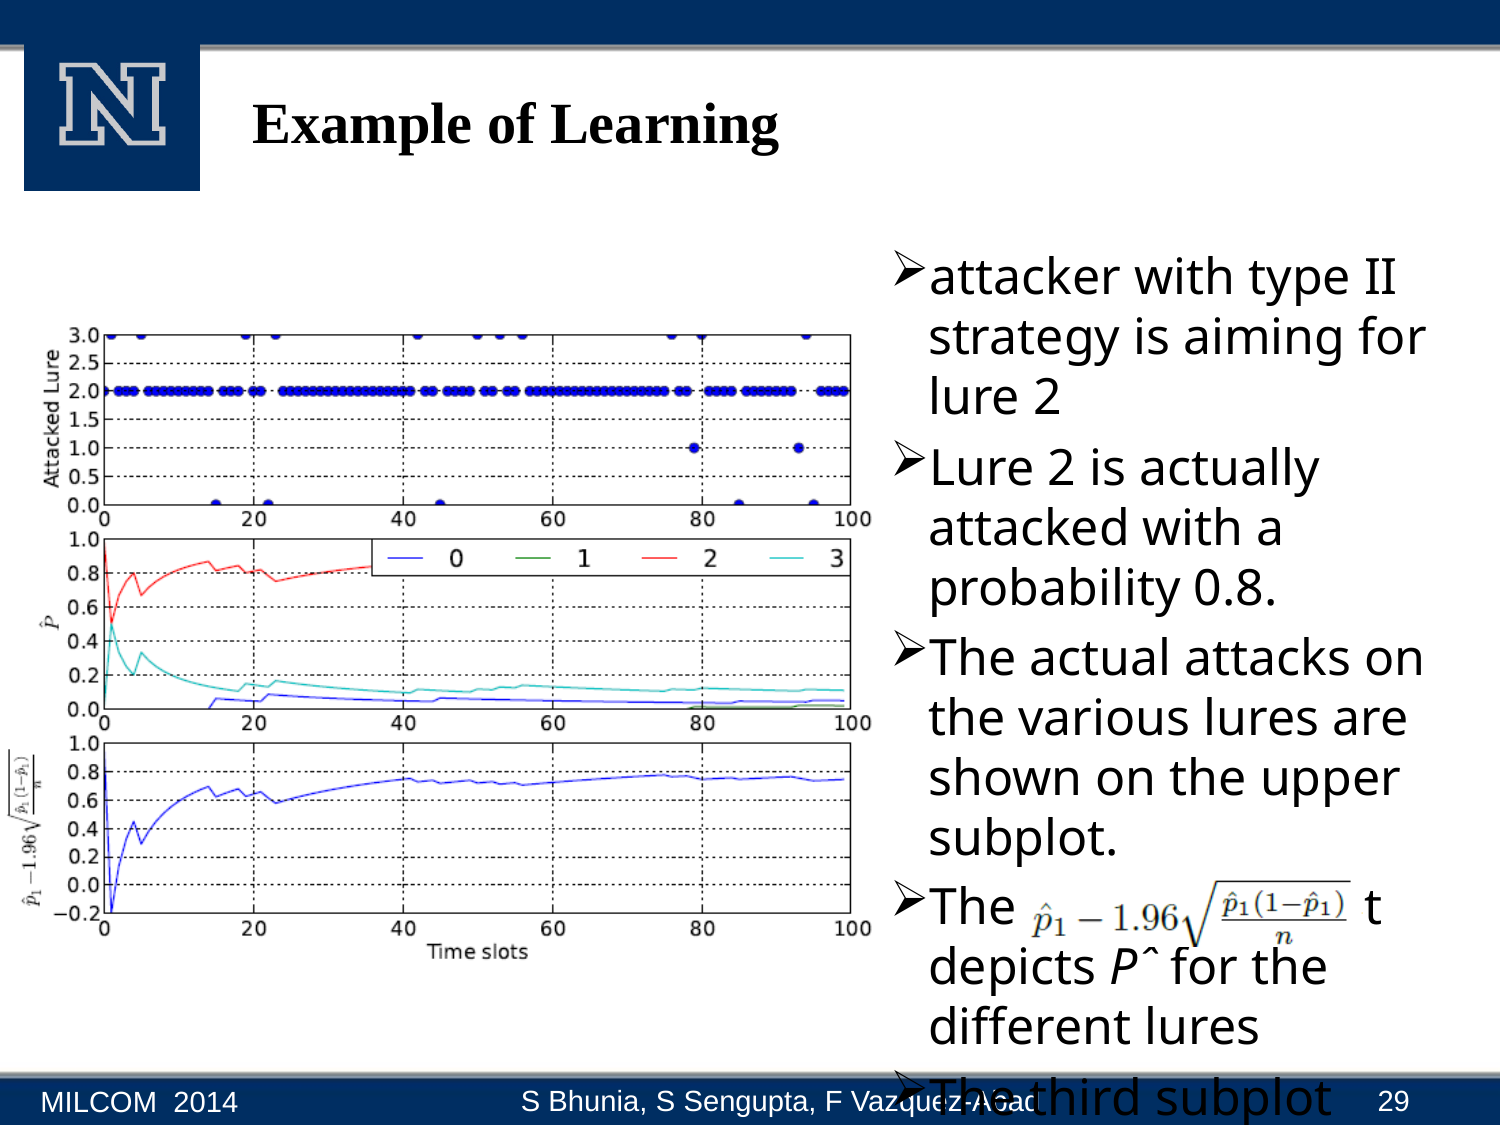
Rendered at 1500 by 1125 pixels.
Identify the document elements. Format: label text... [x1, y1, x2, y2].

picture [0, 299, 888, 963]
picture [0, 0, 1500, 191]
title Example of Learning [237, 62, 1450, 188]
slide_number 29 [1074, 1074, 1426, 1125]
picture [0, 1062, 1500, 1125]
list attacker with type II strategy is aiming for lure 2 Lure 2 is actually attacked with a probability 0.8. The actual attacks on the various lures are shown on the upper subplot. The middle subplot depicts Pˆ for the different lures The third subplot provides CI = [875, 237, 1450, 1038]
picture [1024, 874, 1363, 947]
